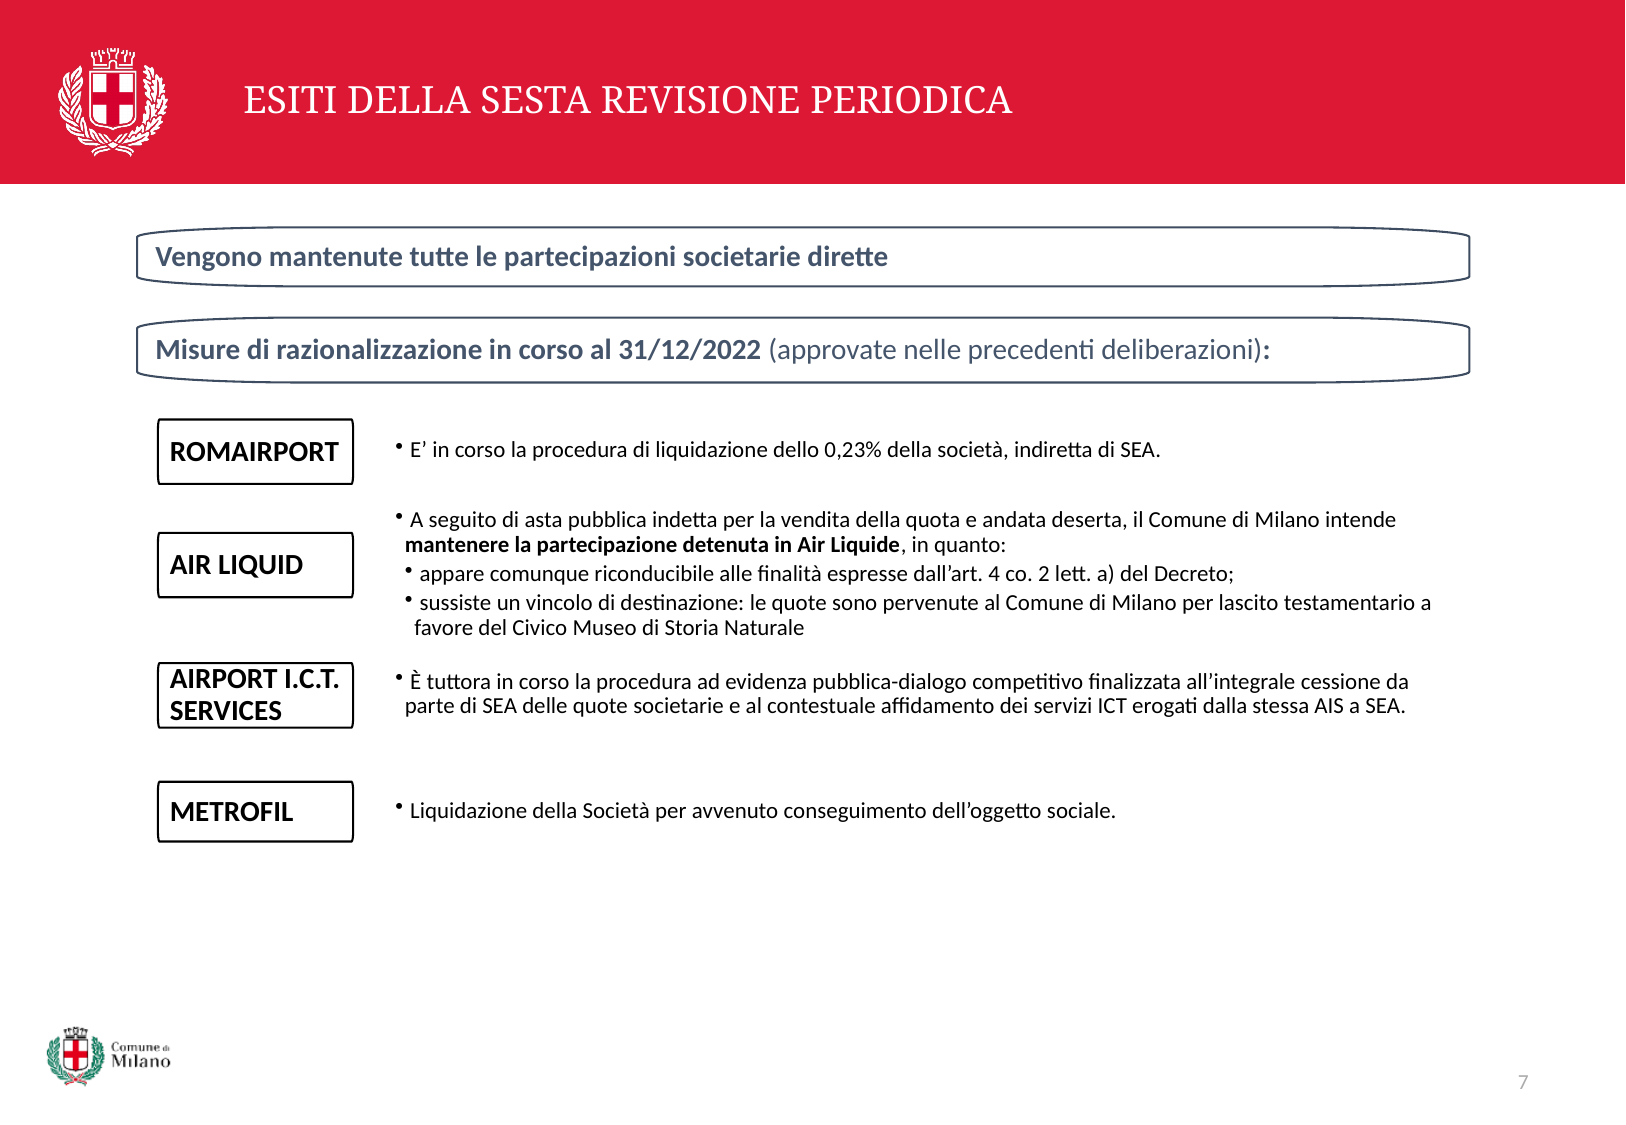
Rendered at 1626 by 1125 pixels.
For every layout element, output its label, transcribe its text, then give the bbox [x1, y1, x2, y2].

title ESITI DELLA SESTA REVISIONE PERIODICA [228, 0, 1397, 129]
slide_number 7 [1164, 1058, 1544, 1103]
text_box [137, 227, 1470, 383]
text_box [157, 419, 1469, 867]
picture [40, 1008, 182, 1103]
picture [53, 43, 172, 162]
